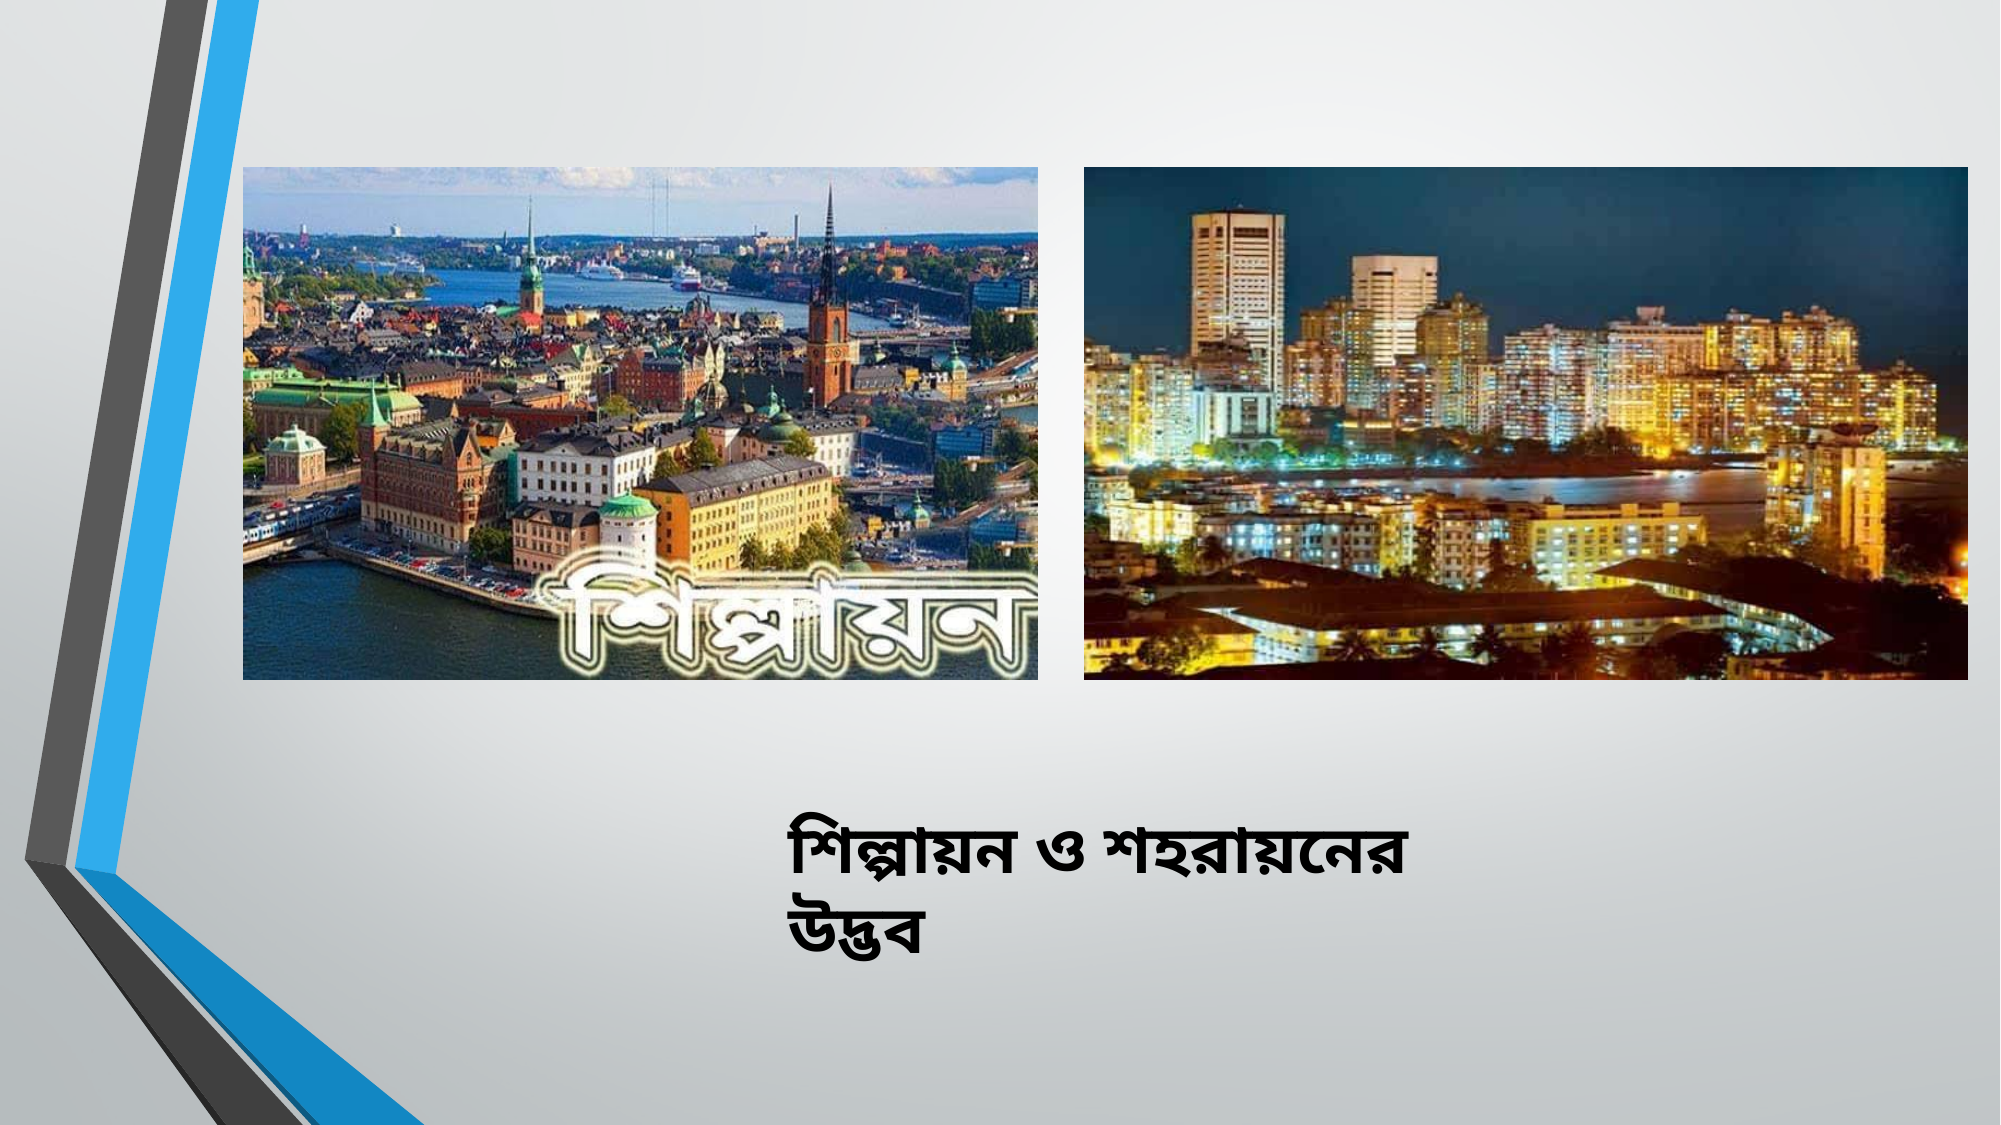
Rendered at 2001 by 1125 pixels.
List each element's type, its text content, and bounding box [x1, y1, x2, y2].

picture [1083, 166, 1968, 680]
text_box শিল্পায়ন ও শহরায়নের উদ্ভব [773, 799, 1449, 974]
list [243, 166, 1038, 680]
